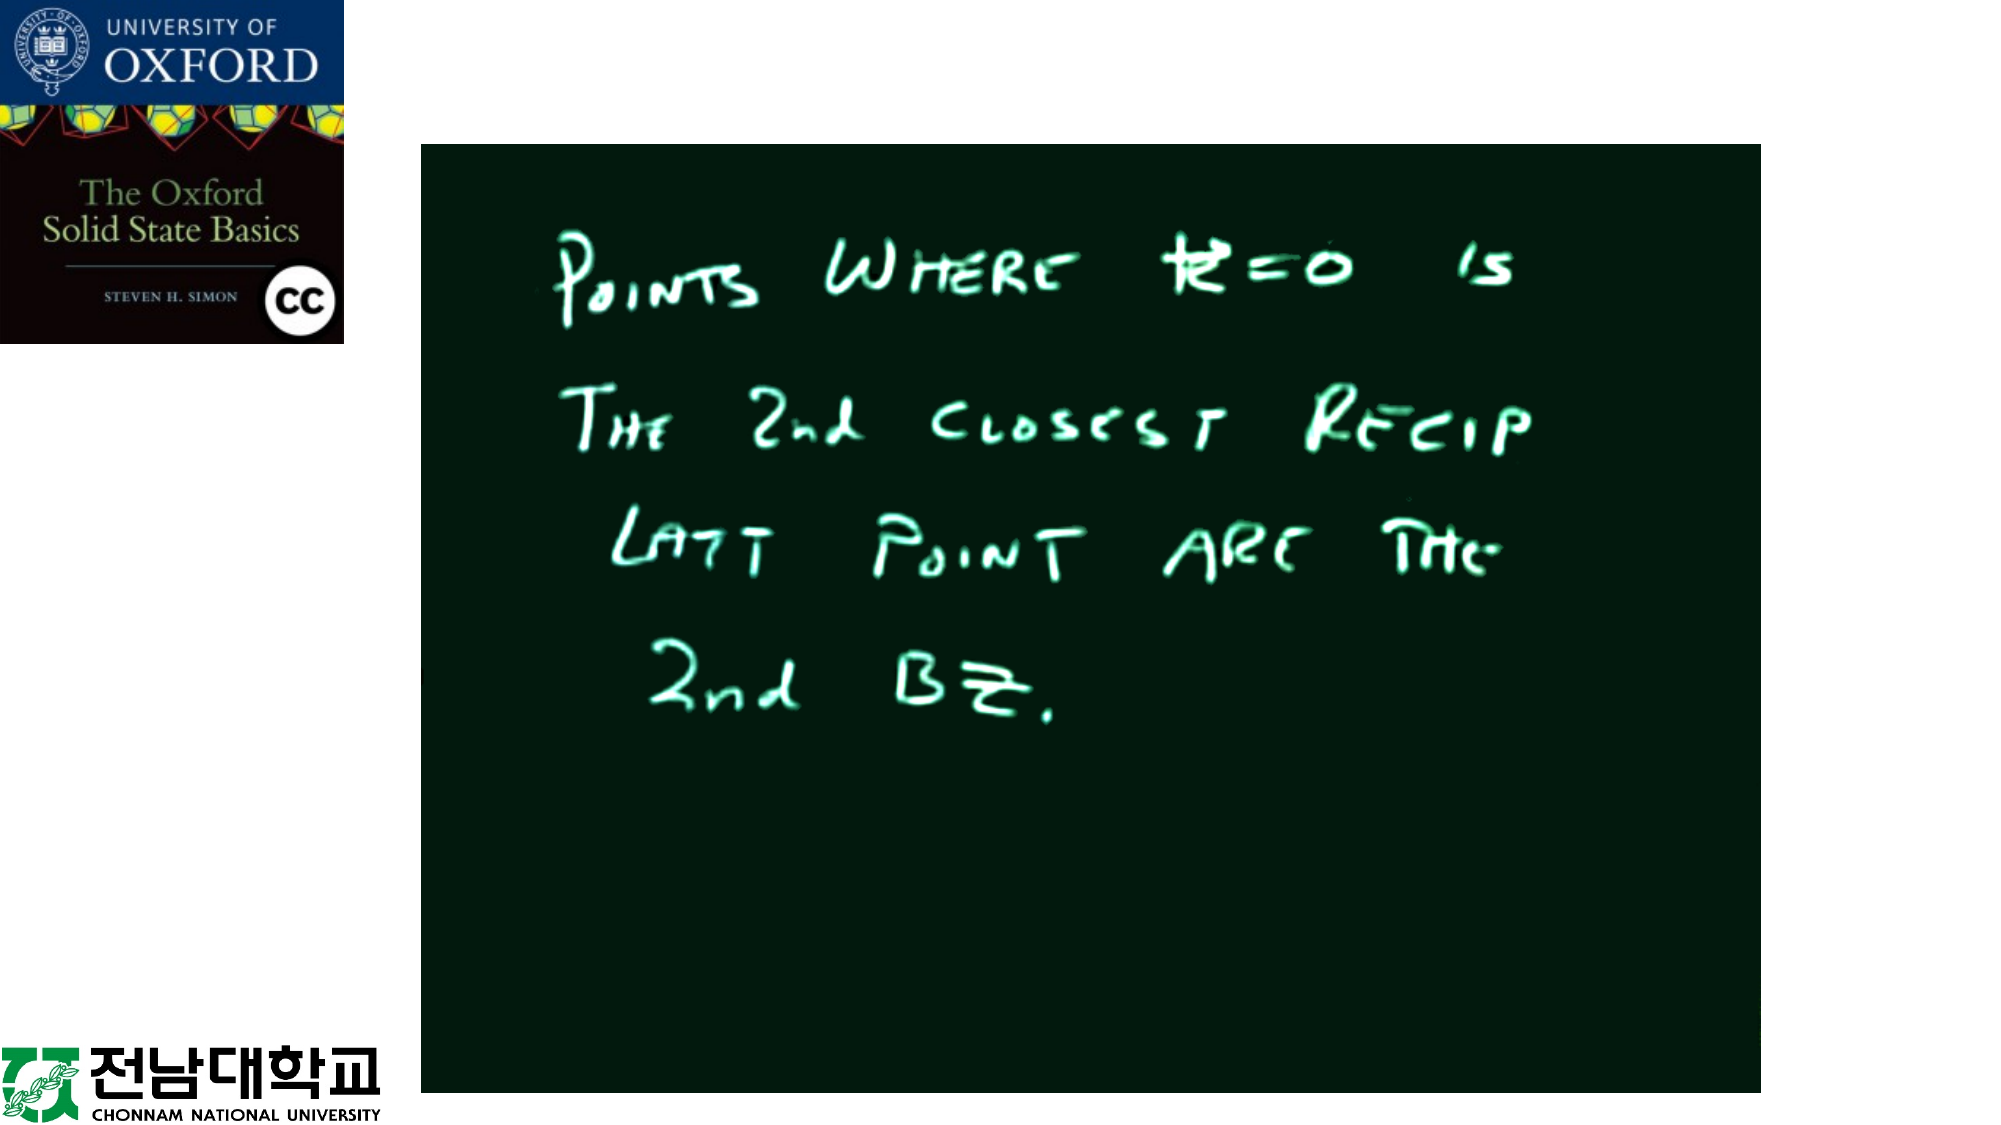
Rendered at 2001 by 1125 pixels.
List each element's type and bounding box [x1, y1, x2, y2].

picture [0, 0, 344, 344]
picture [2, 1045, 381, 1123]
picture [421, 144, 1761, 1093]
